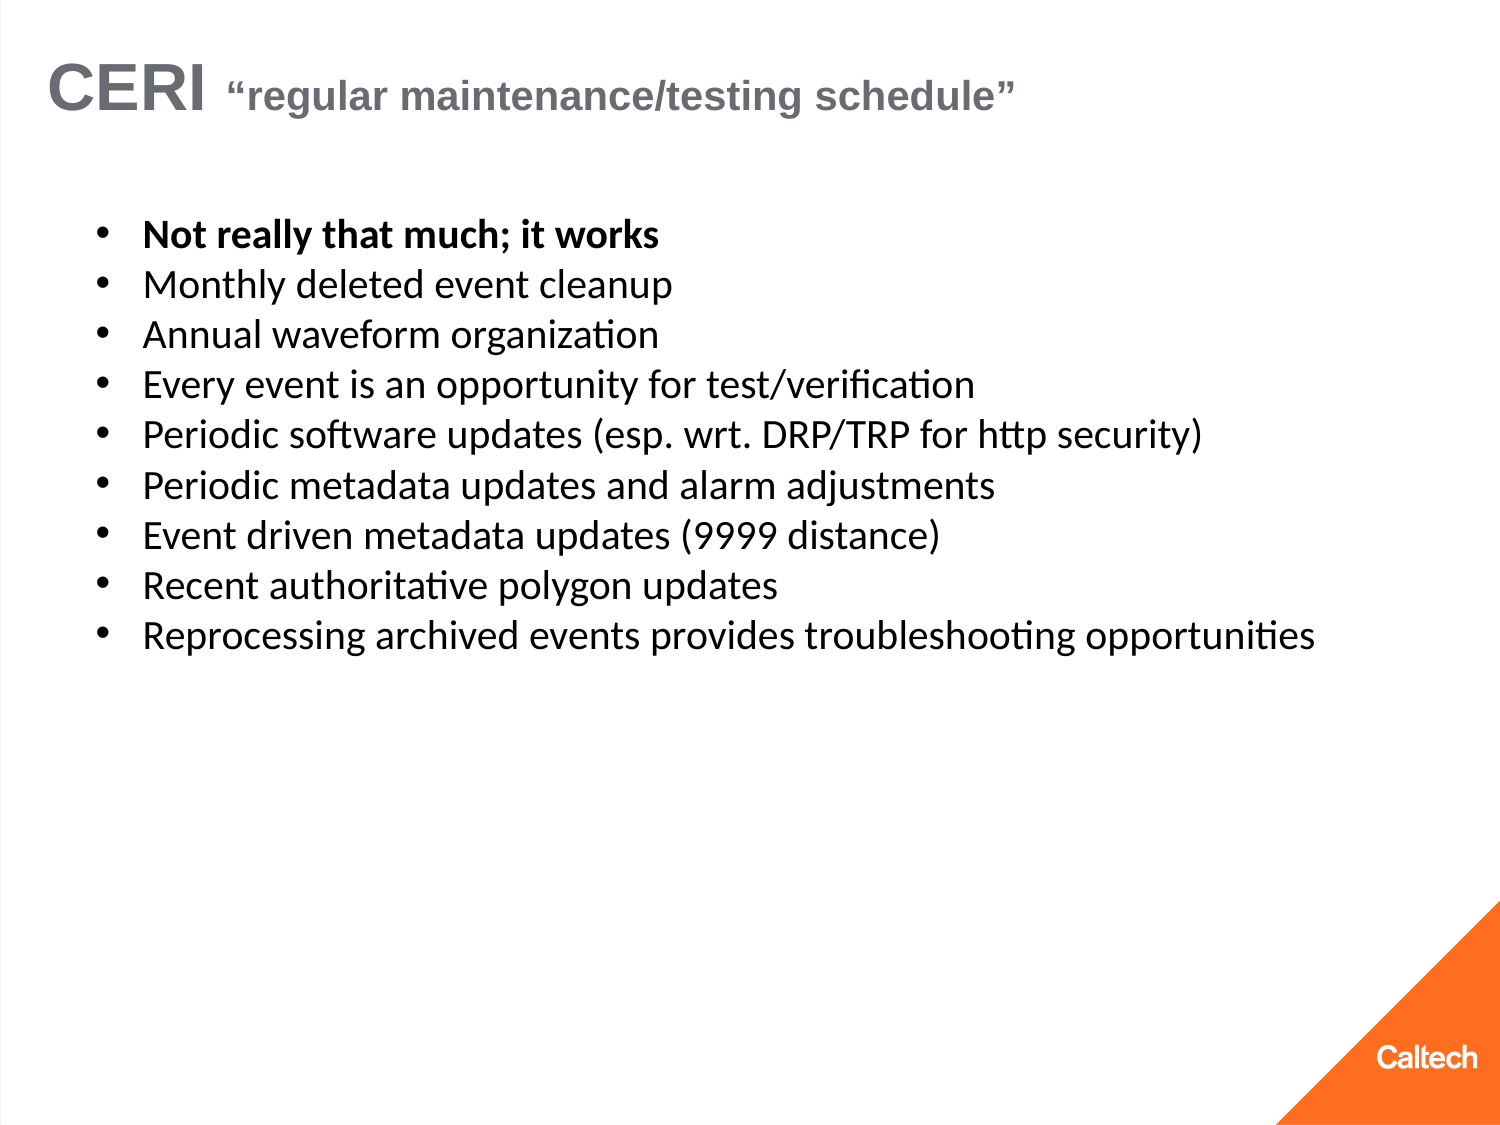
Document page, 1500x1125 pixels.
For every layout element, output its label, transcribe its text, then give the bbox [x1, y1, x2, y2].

picture [0, 0, 1500, 1125]
title CERI “regular maintenance/testing schedule” [32, 36, 1383, 137]
text_box Not really that much; it works Monthly deleted event cleanup Annual waveform organization Every event is an opportunity for test/verification Periodic software updates (esp. wrt. DRP/TRP for http security) Periodic metadata updates and alarm adjustments Event driven metadata updates (9999 distance) Recent authoritative polygon updates Reprocessing archived events provides troubleshooting opportunities [80, 199, 1410, 715]
